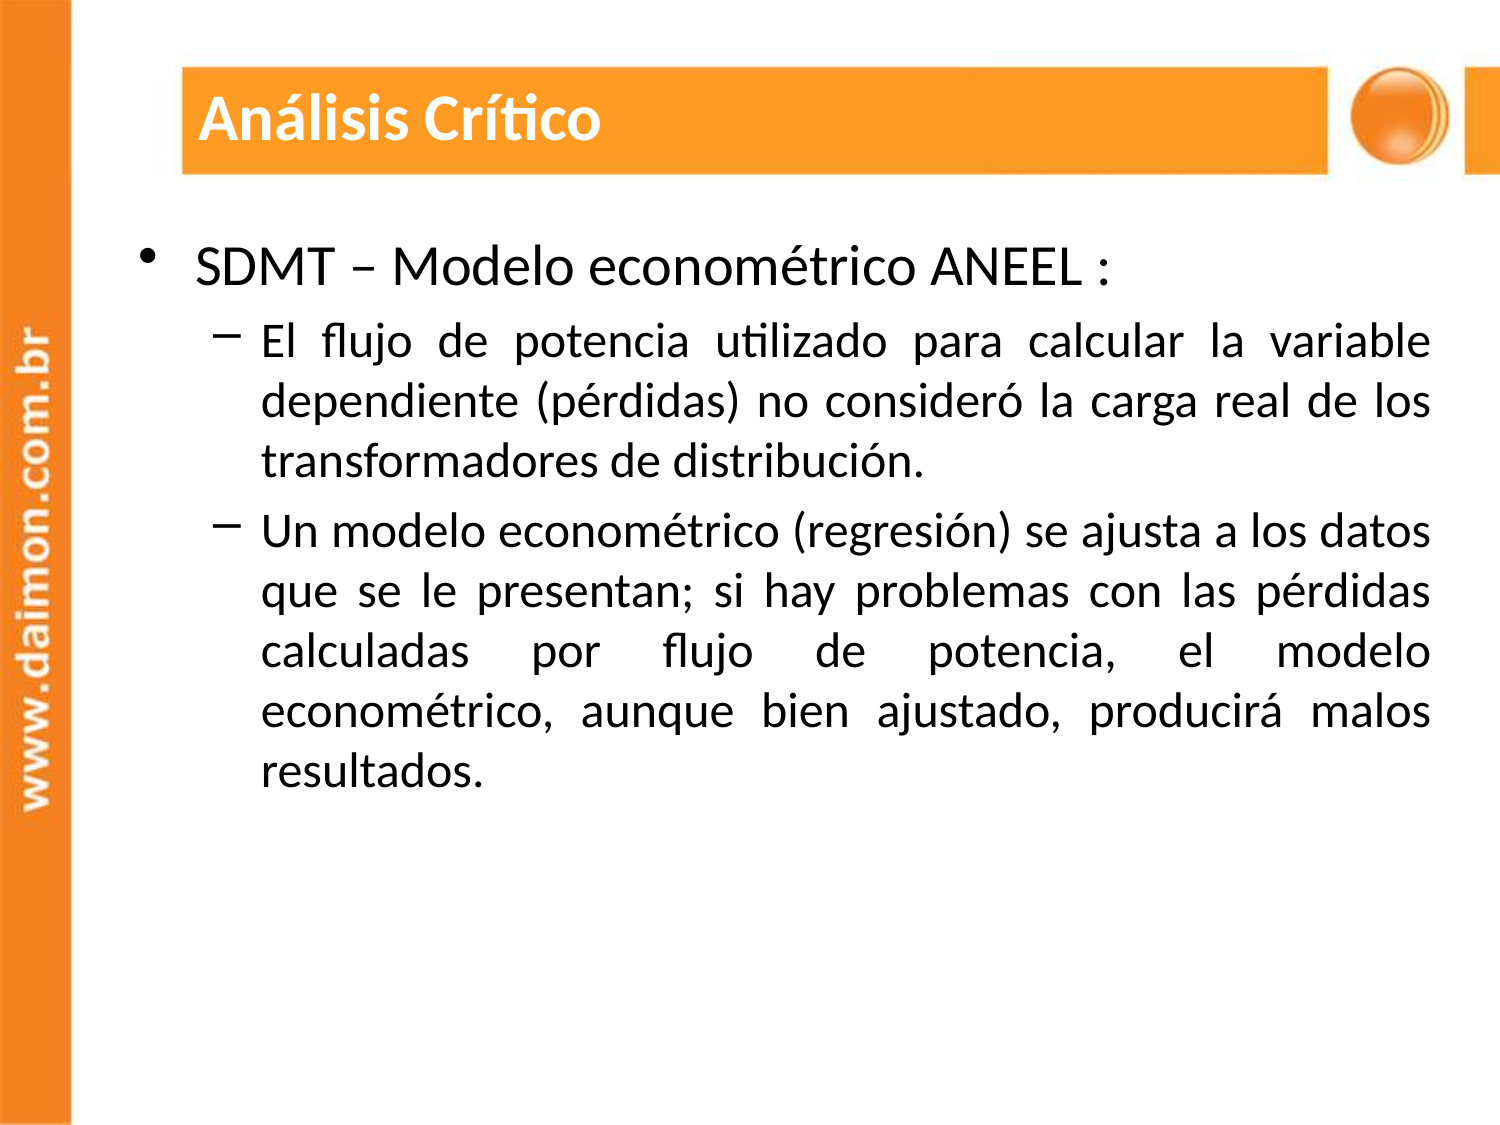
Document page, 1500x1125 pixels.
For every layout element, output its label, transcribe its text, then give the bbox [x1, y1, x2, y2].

title Análisis Crítico [183, 66, 1317, 161]
picture [0, 0, 1500, 1125]
list SDMT – Modelo econométrico ANEEL : El flujo de potencia utilizado para calcular la variable dependiente (pérdidas) no consideró la carga real de los transformadores de distribución. Un modelo econométrico (regresión) se ajusta a los datos que se le presentan; si hay problemas con las pérdidas calculadas por flujo de potencia, el modelo econométrico, aunque bien ajustado, producirá malos resultados. [123, 220, 1447, 1083]
